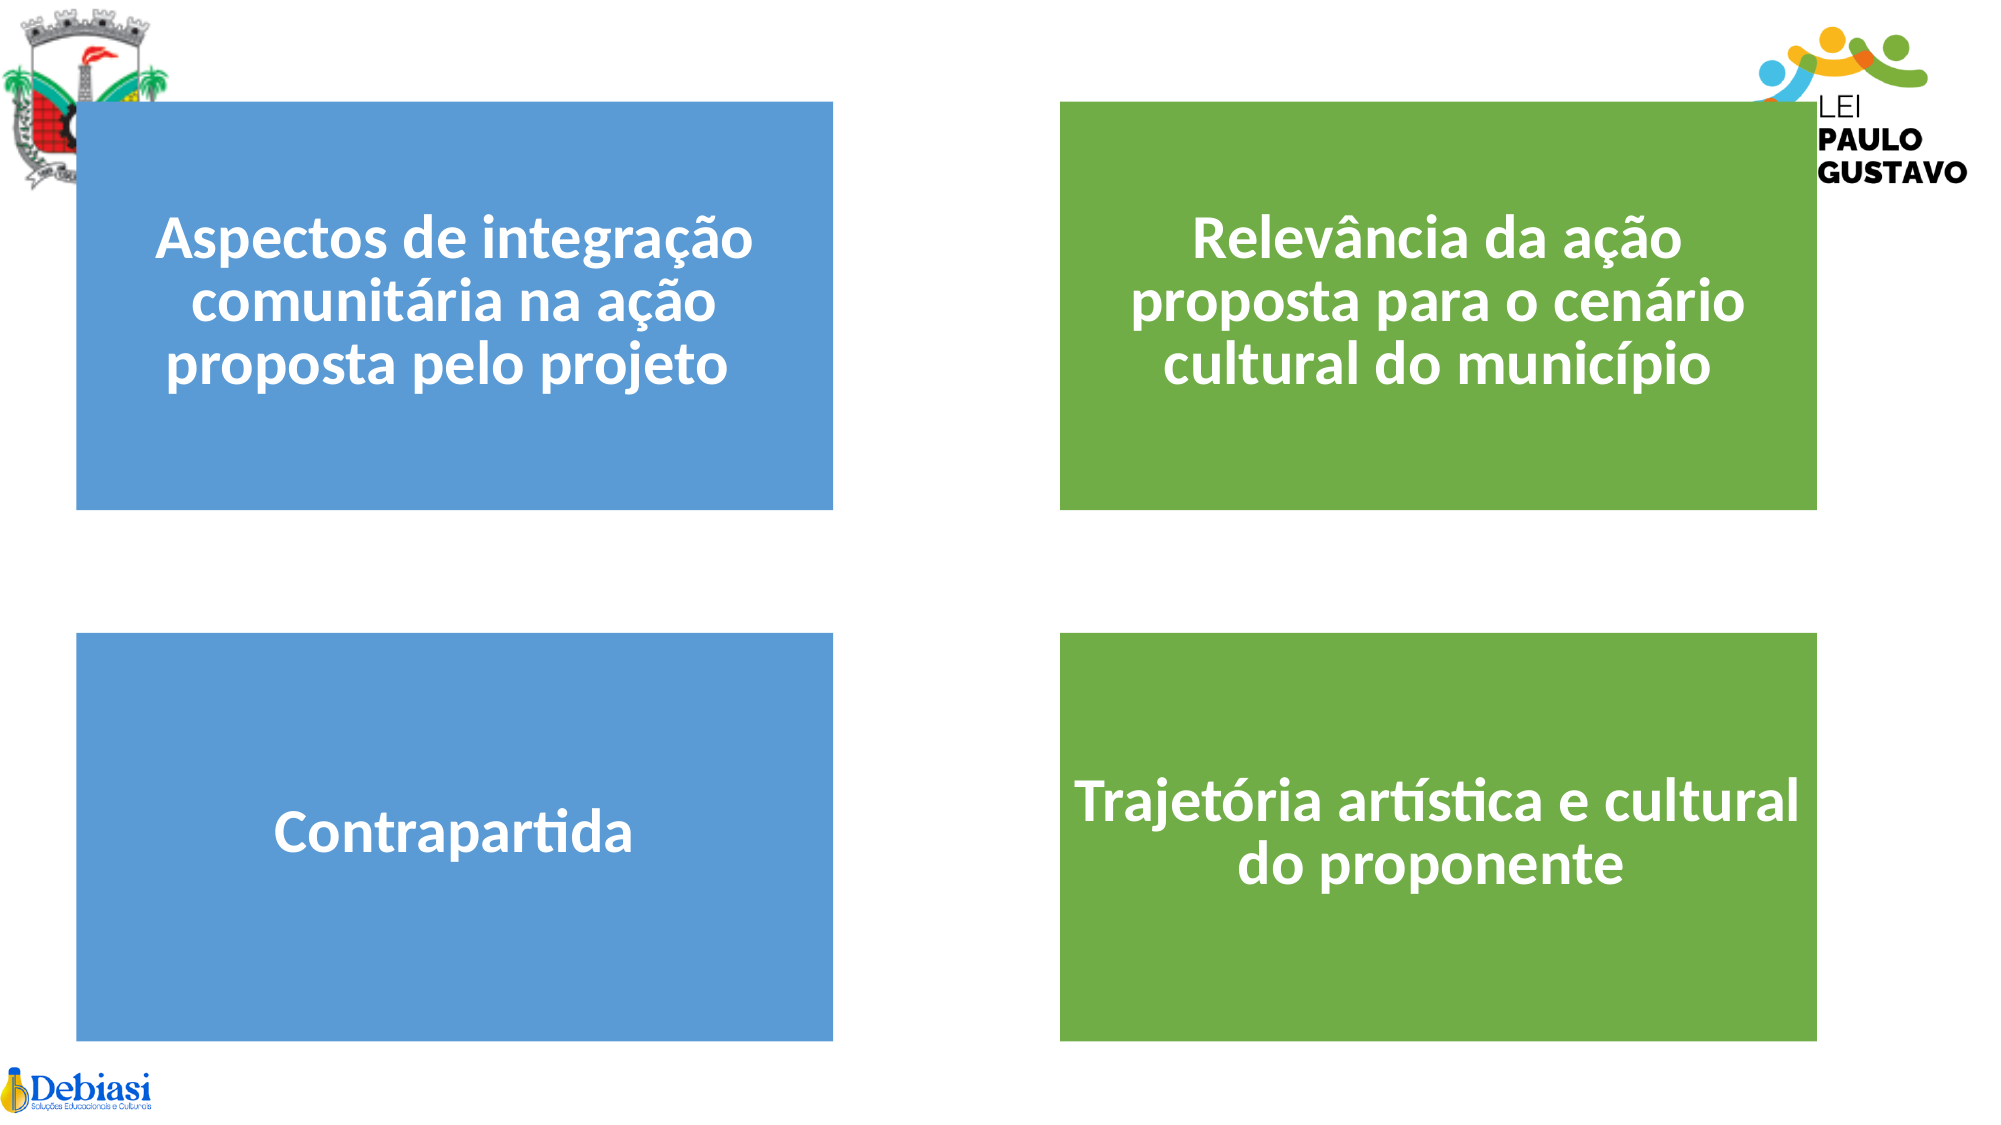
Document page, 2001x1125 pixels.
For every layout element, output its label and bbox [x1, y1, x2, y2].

picture [0, 7, 172, 196]
picture [0, 1066, 154, 1114]
text_box [76, 101, 1817, 1024]
picture [1722, 7, 2000, 196]
